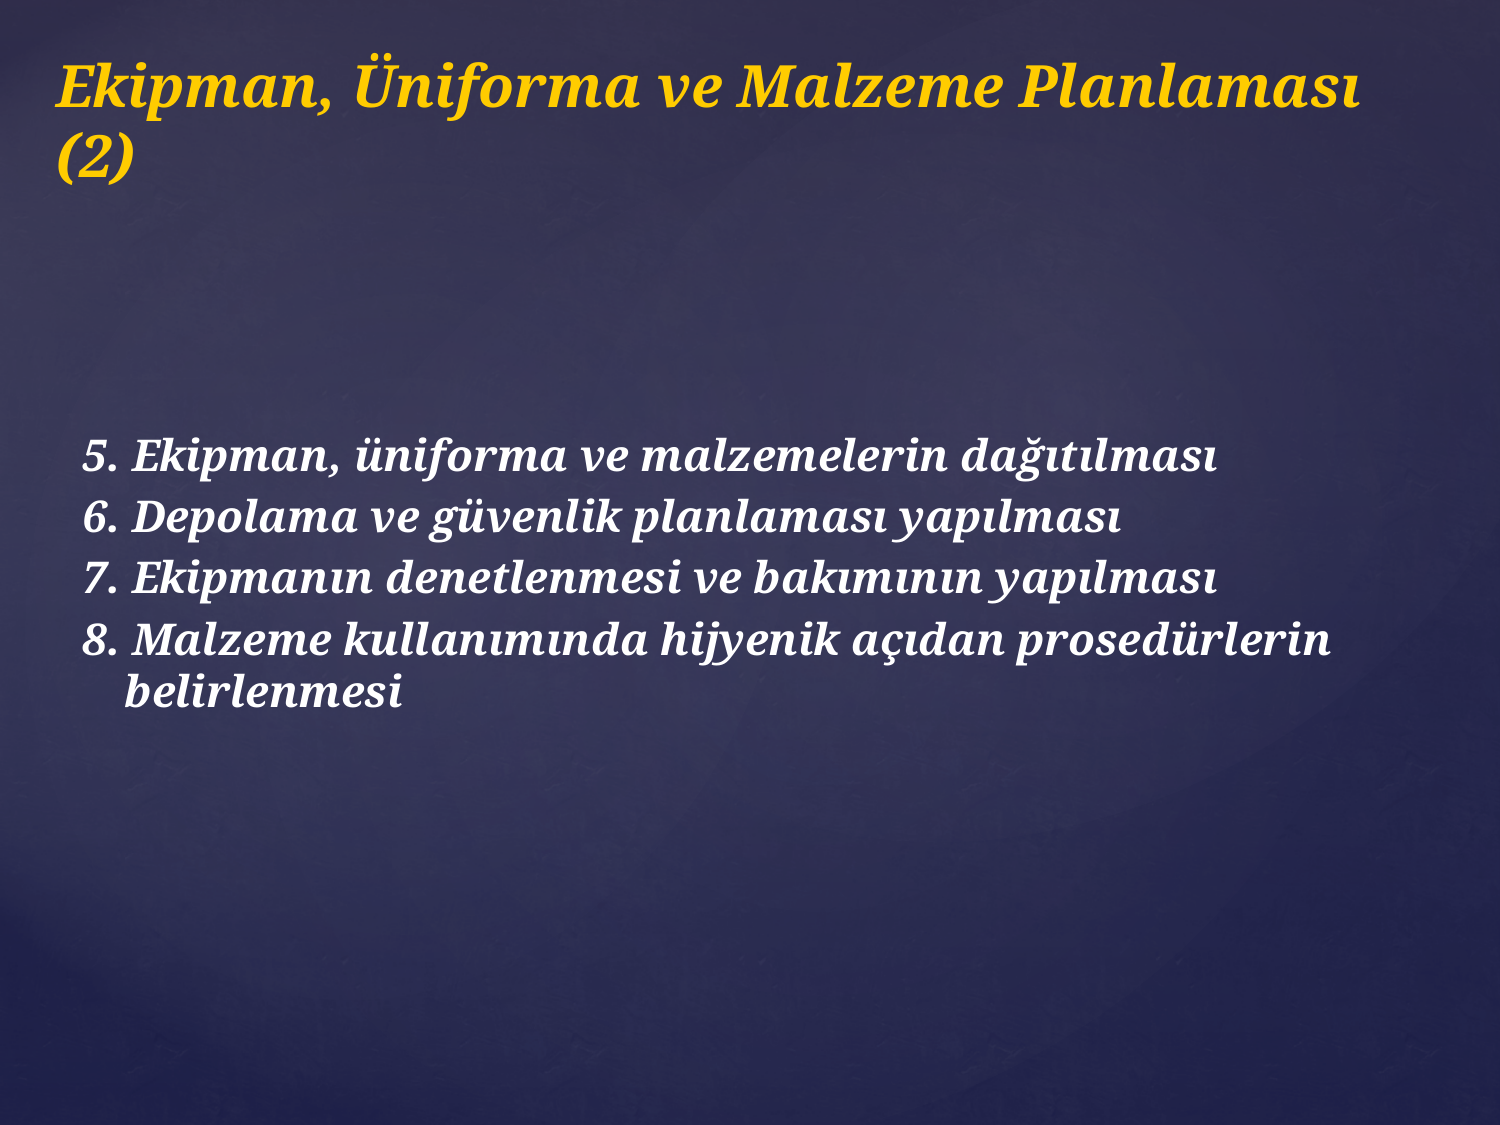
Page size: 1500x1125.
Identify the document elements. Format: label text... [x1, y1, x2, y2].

list 5. Ekipman, üniforma ve malzemelerin dağıtılması 6. Depolama ve güvenlik planlaması yapılması 7. Ekipmanın denetlenmesi ve bakımının yapılması 8. Malzeme kullanımında hijyenik açıdan prosedürlerin belirlenmesi [64, 231, 1436, 1035]
title Ekipman, Üniforma ve Malzeme Planlaması (2) [41, 62, 1459, 197]
